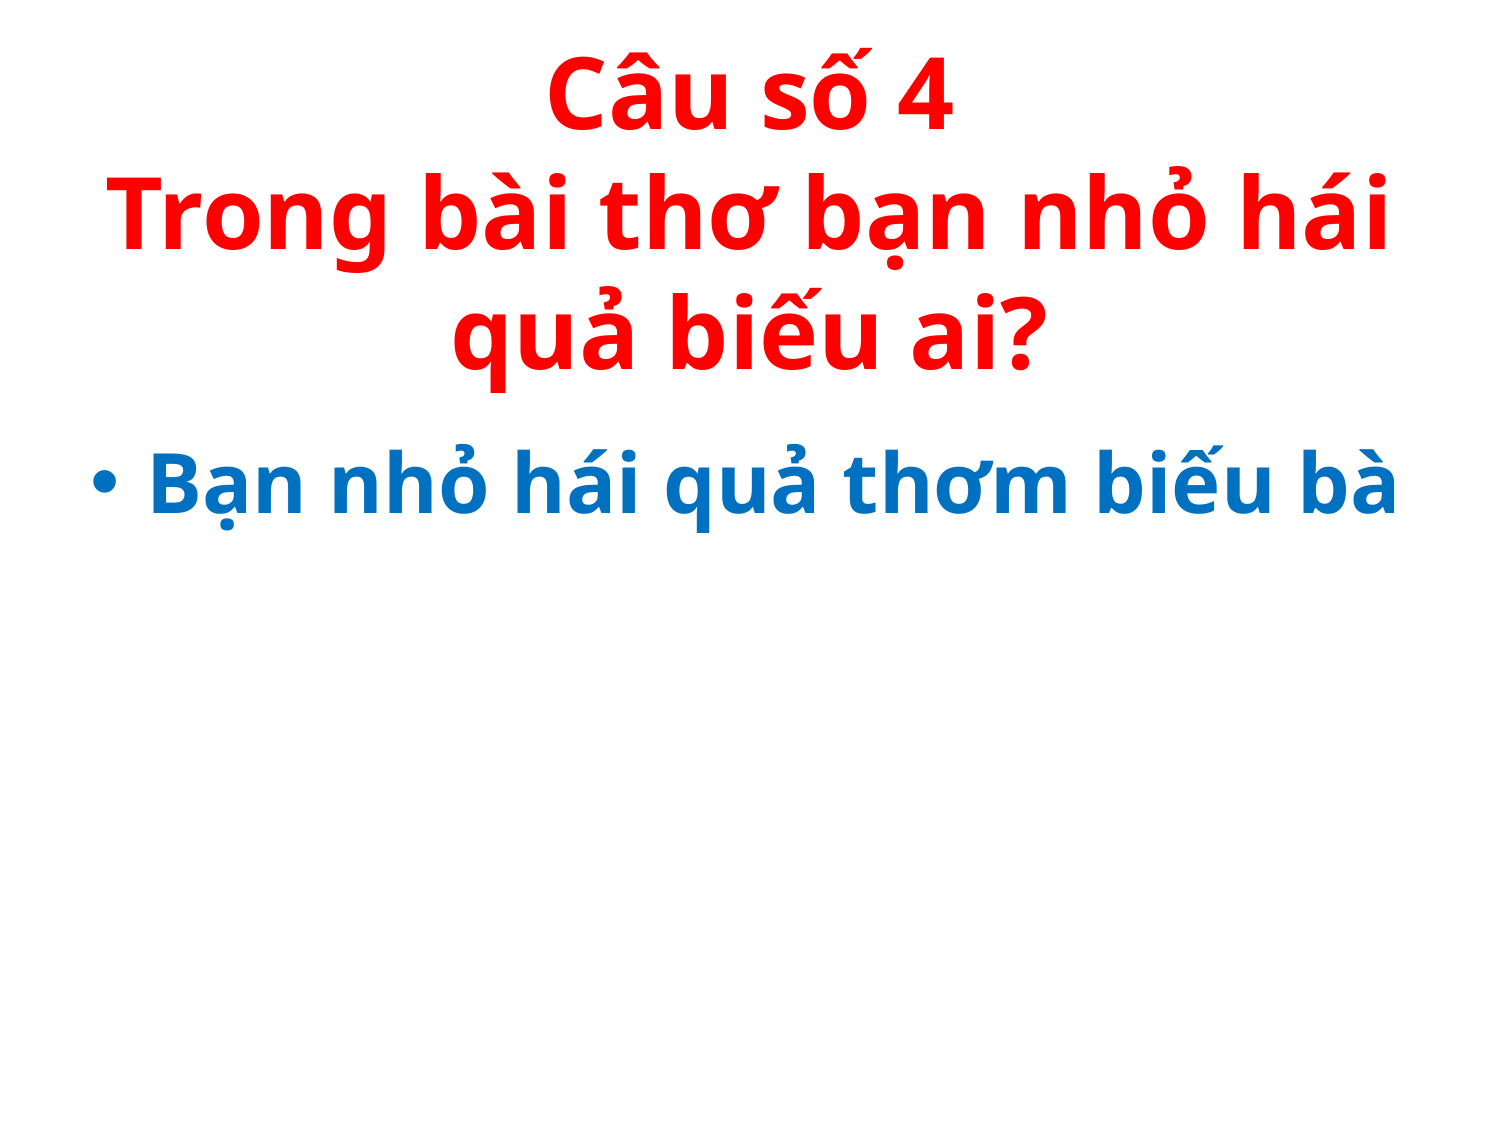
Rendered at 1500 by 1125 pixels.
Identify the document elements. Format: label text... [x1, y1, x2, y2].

list Bạn nhỏ hái quả thơm biếu bà [75, 326, 1425, 1005]
title Câu số 4 Trong bài thơ bạn nhỏ hái quả biếu ai? [75, 45, 1425, 326]
